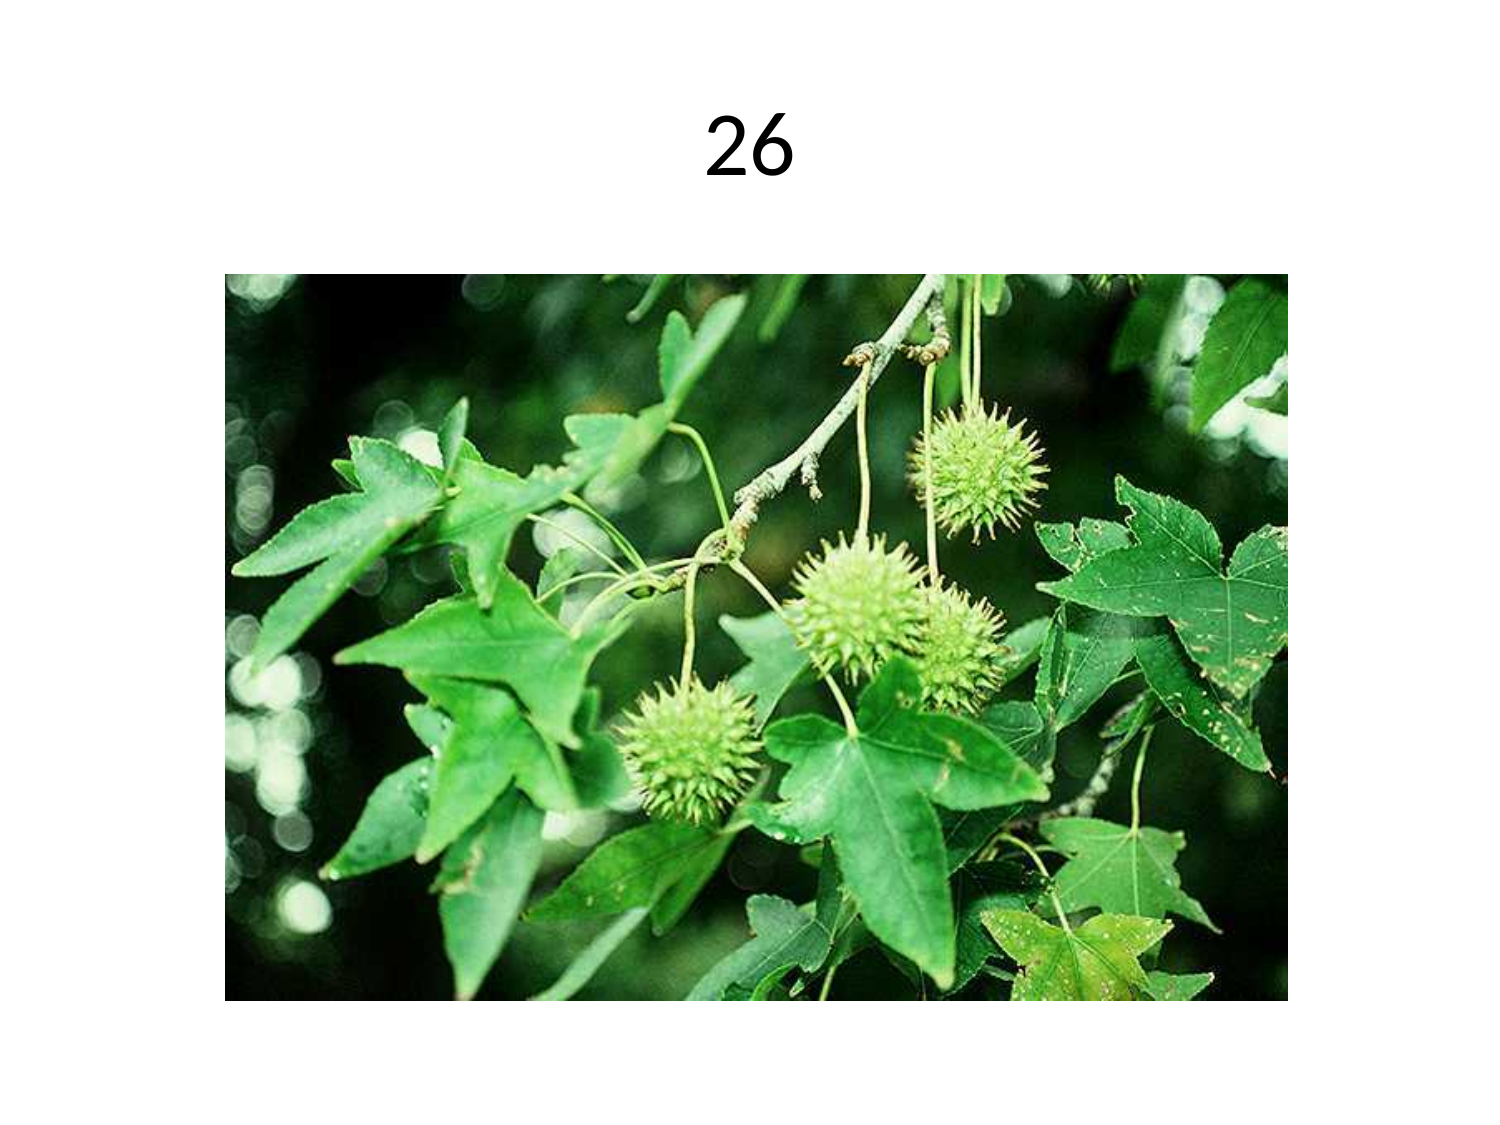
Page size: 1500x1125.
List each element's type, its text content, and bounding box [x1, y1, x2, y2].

picture [224, 274, 1288, 1001]
title 26 [75, 45, 1425, 233]
